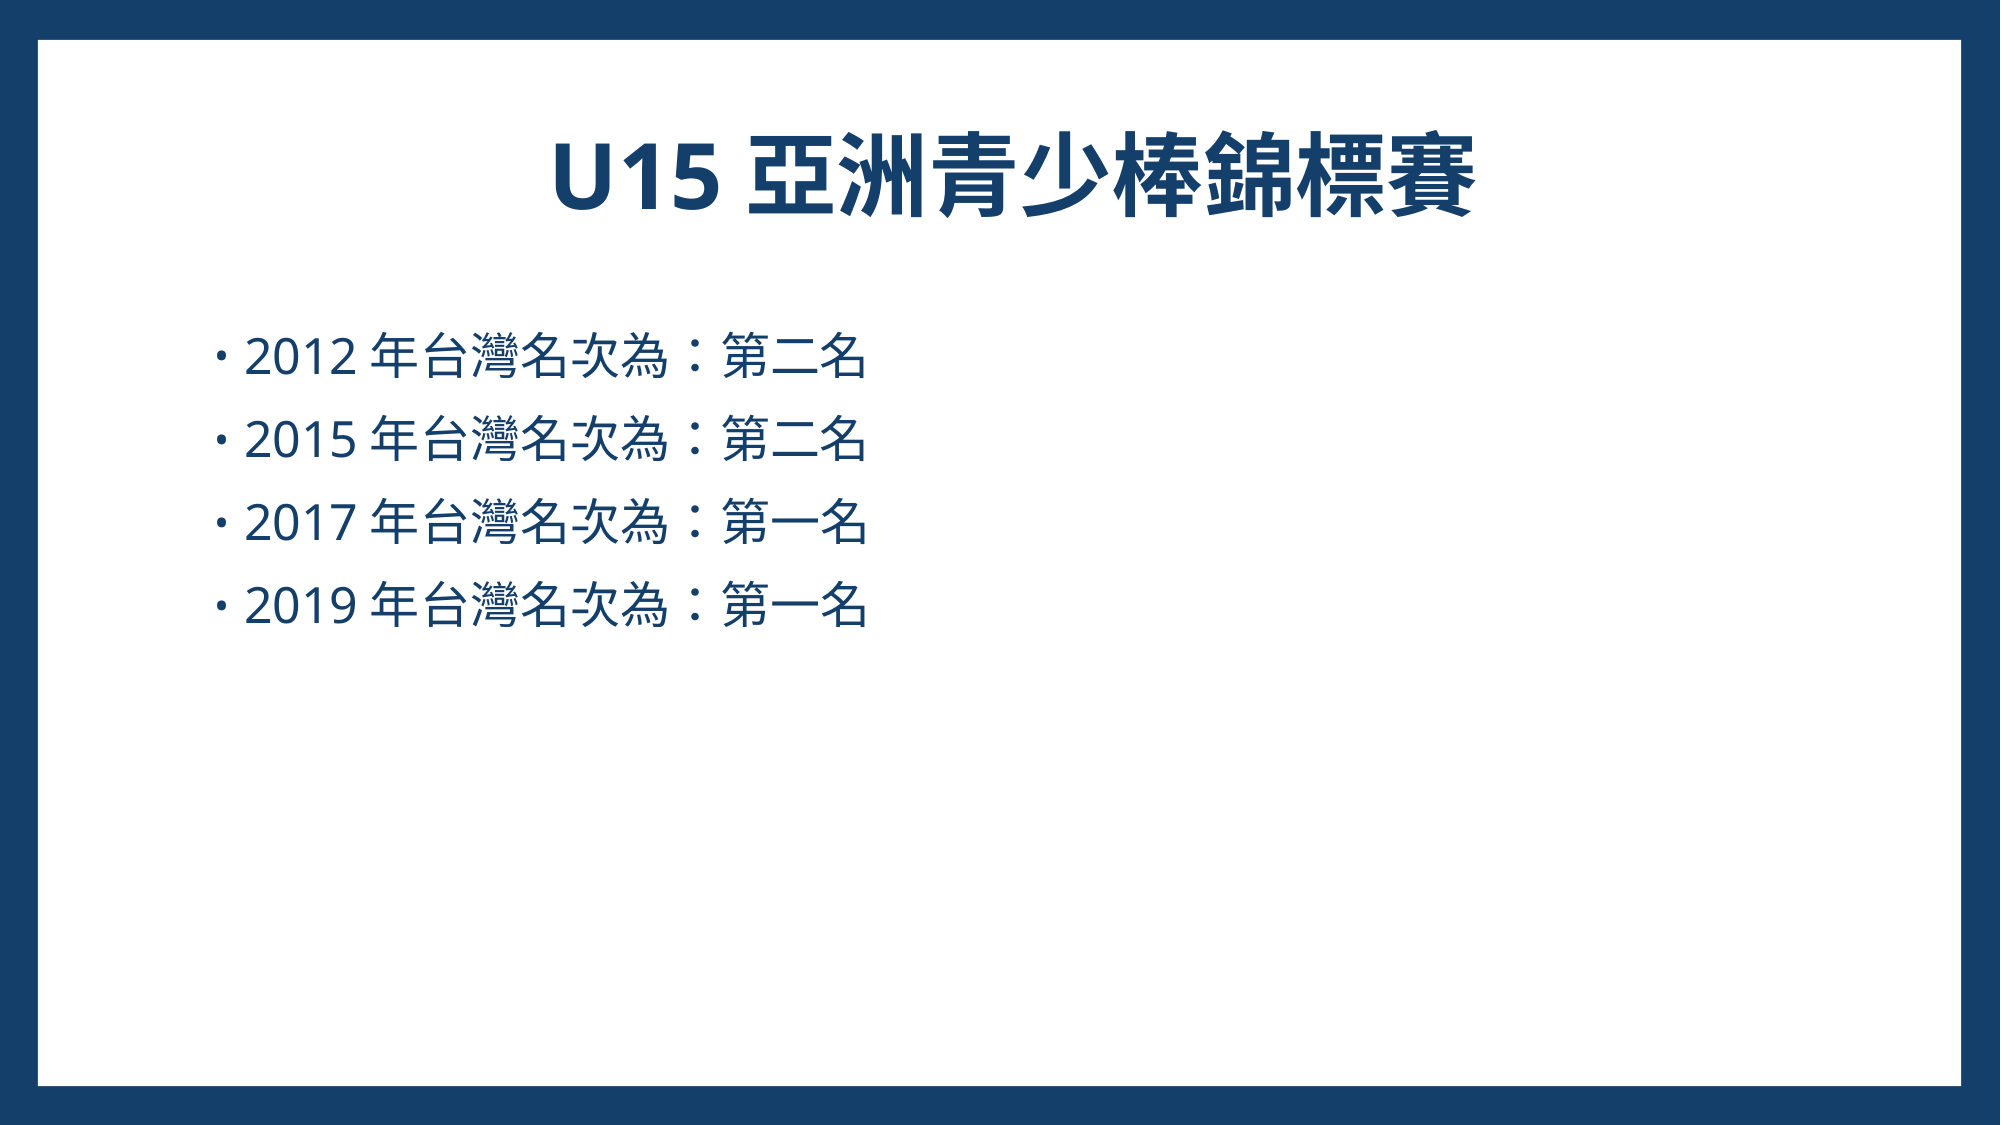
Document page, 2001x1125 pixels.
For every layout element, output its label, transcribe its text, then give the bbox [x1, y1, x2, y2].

text_box 2012年台灣名次為：第二名 2015年台灣名次為：第二名 2017年台灣名次為：第一名 2019年台灣名次為：第一名 [191, 323, 1805, 990]
title U15亞洲青少棒錦標賽 [213, 107, 1815, 252]
